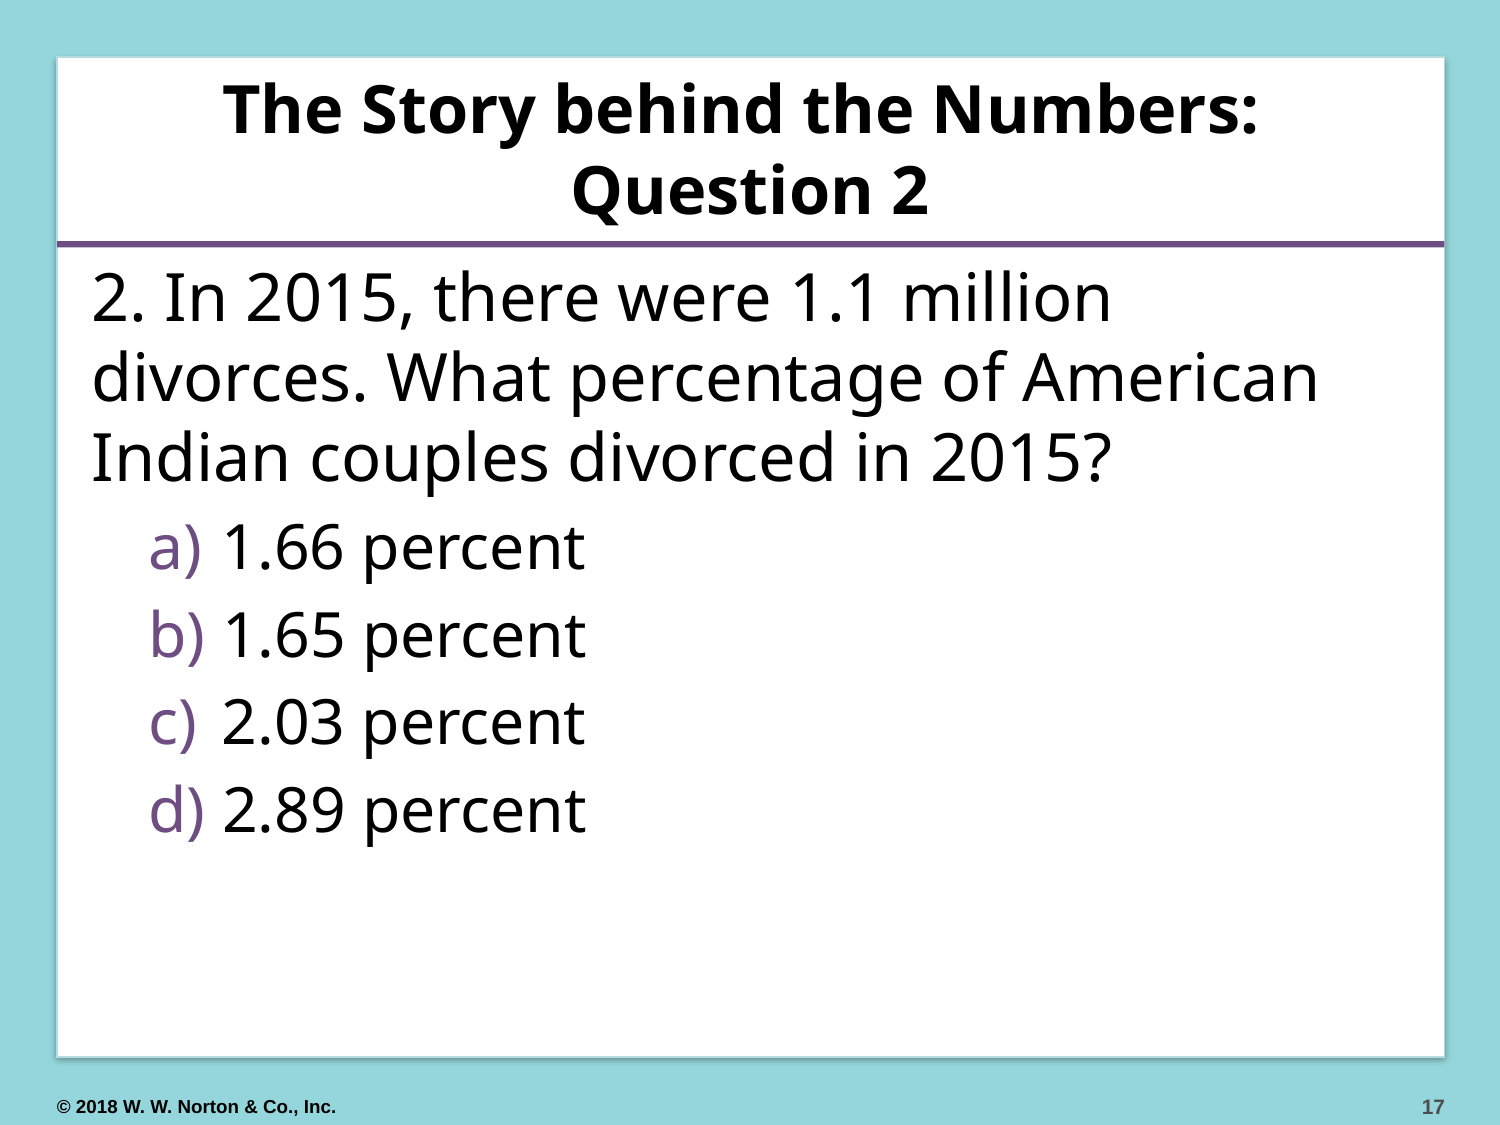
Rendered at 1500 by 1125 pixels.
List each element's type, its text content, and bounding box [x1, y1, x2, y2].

list 2. In 2015, there were 1.1 million divorces. What percentage of American Indian couples divorced in 2015? 1.66 percent 1.65 percent 2.03 percent 2.89 percent [76, 247, 1413, 1025]
title The Story behind the Numbers: Question 2 [57, 57, 1443, 238]
